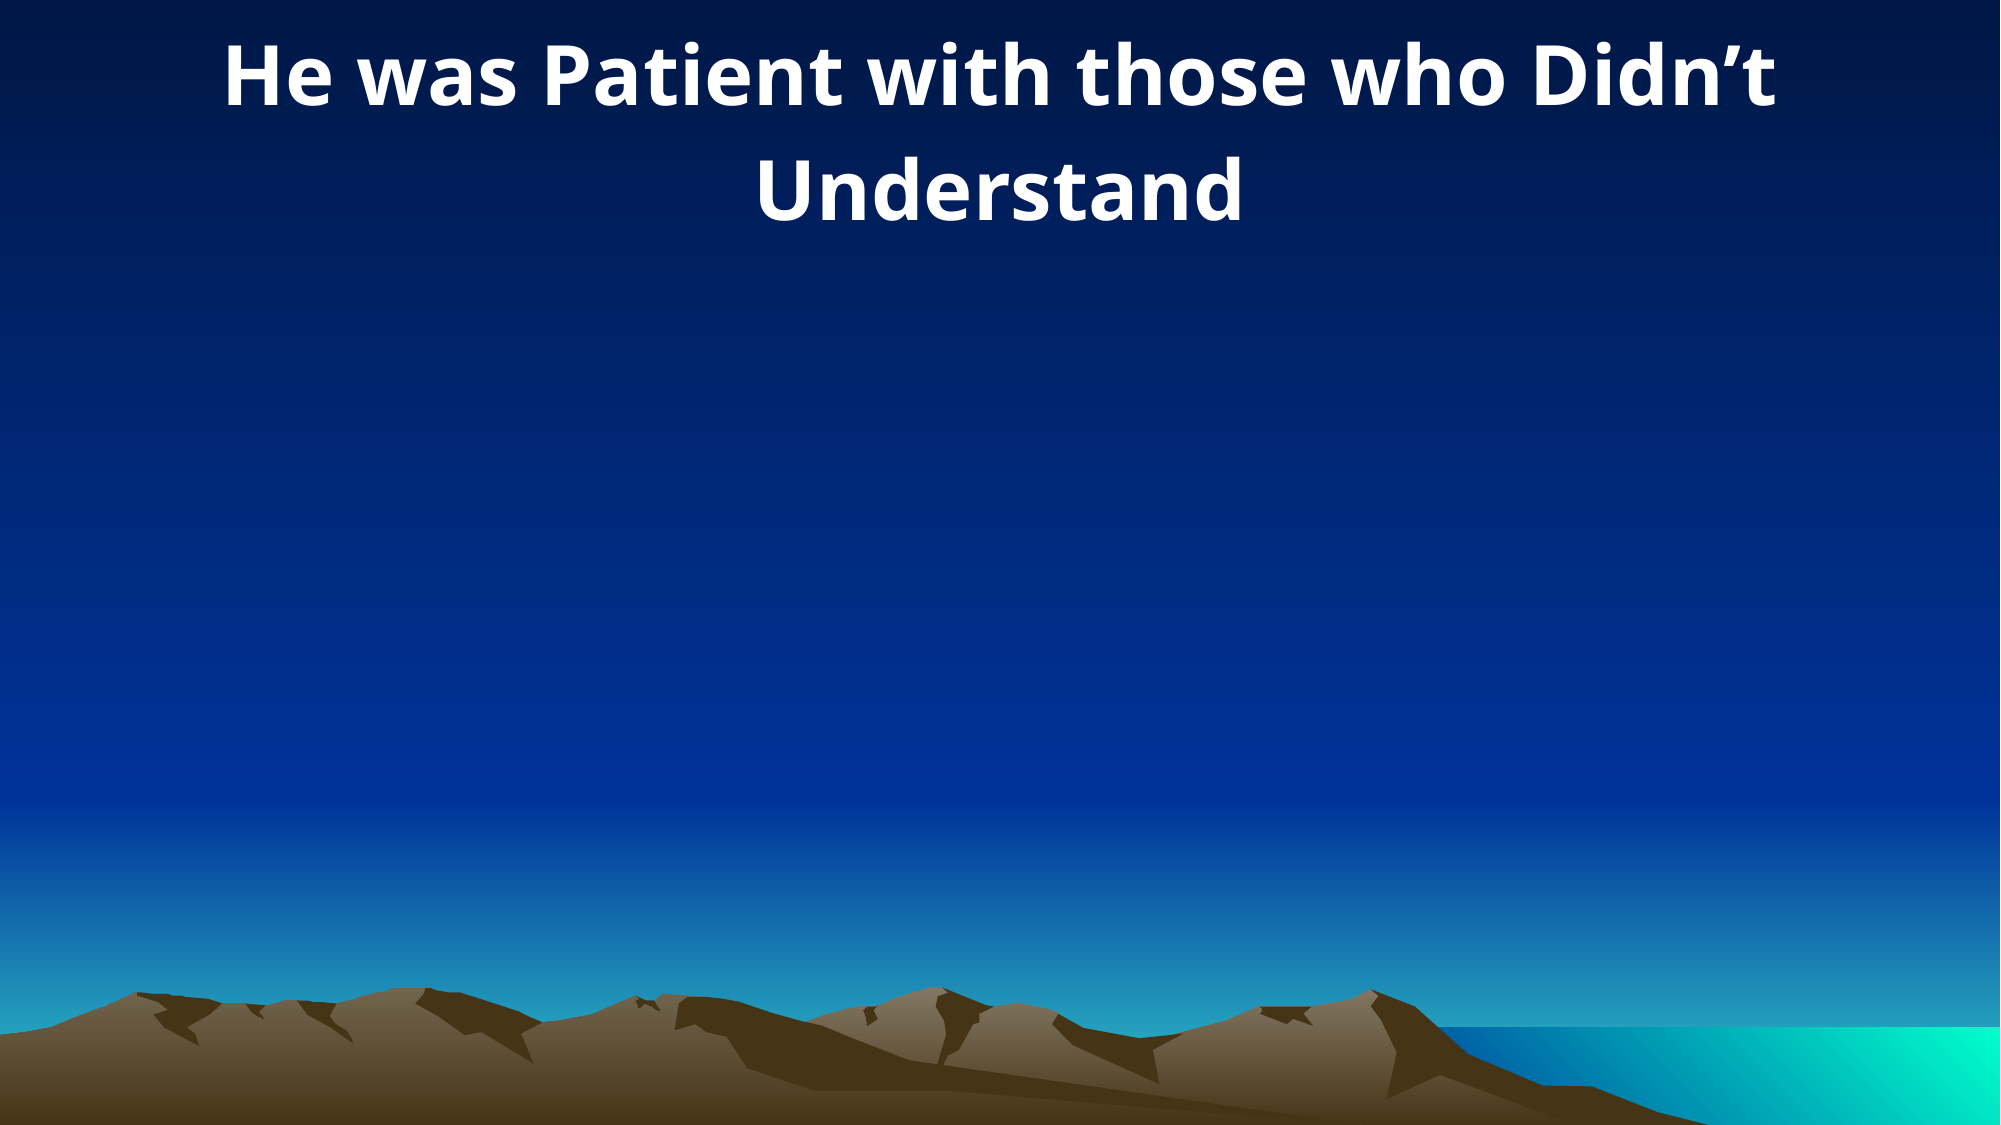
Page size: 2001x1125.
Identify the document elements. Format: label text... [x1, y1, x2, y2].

text_box He was Patient with those who Didn’t Understand [0, 0, 2000, 863]
